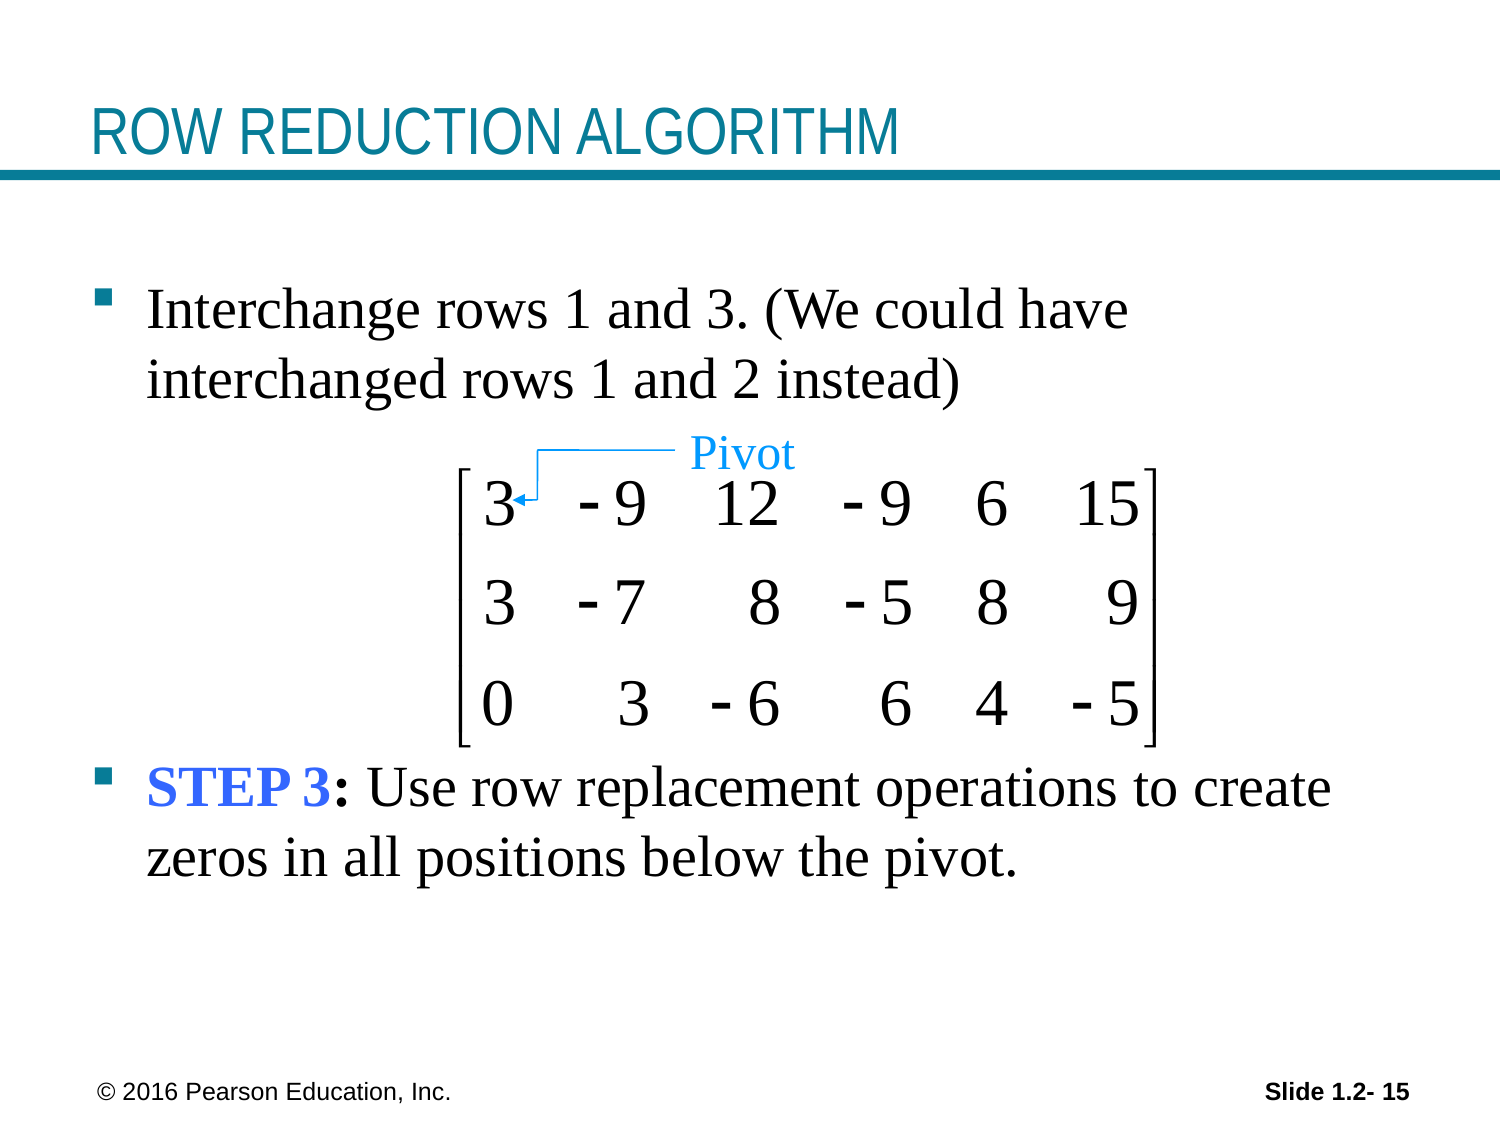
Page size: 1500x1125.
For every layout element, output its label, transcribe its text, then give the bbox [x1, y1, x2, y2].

list Interchange rows 1 and 3. (We could have interchanged rows 1 and 2 instead) STEP 3: Use row replacement operations to create zeros in all positions below the pivot. [75, 262, 1425, 1013]
text_box Pivot [674, 412, 900, 462]
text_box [449, 462, 1173, 755]
footer © 2016 Pearson Education, Inc. [75, 1034, 1113, 1113]
slide_number Slide 1.2- 15 [1113, 1034, 1425, 1113]
title ROW REDUCTION ALGORITHM [75, 0, 1425, 175]
